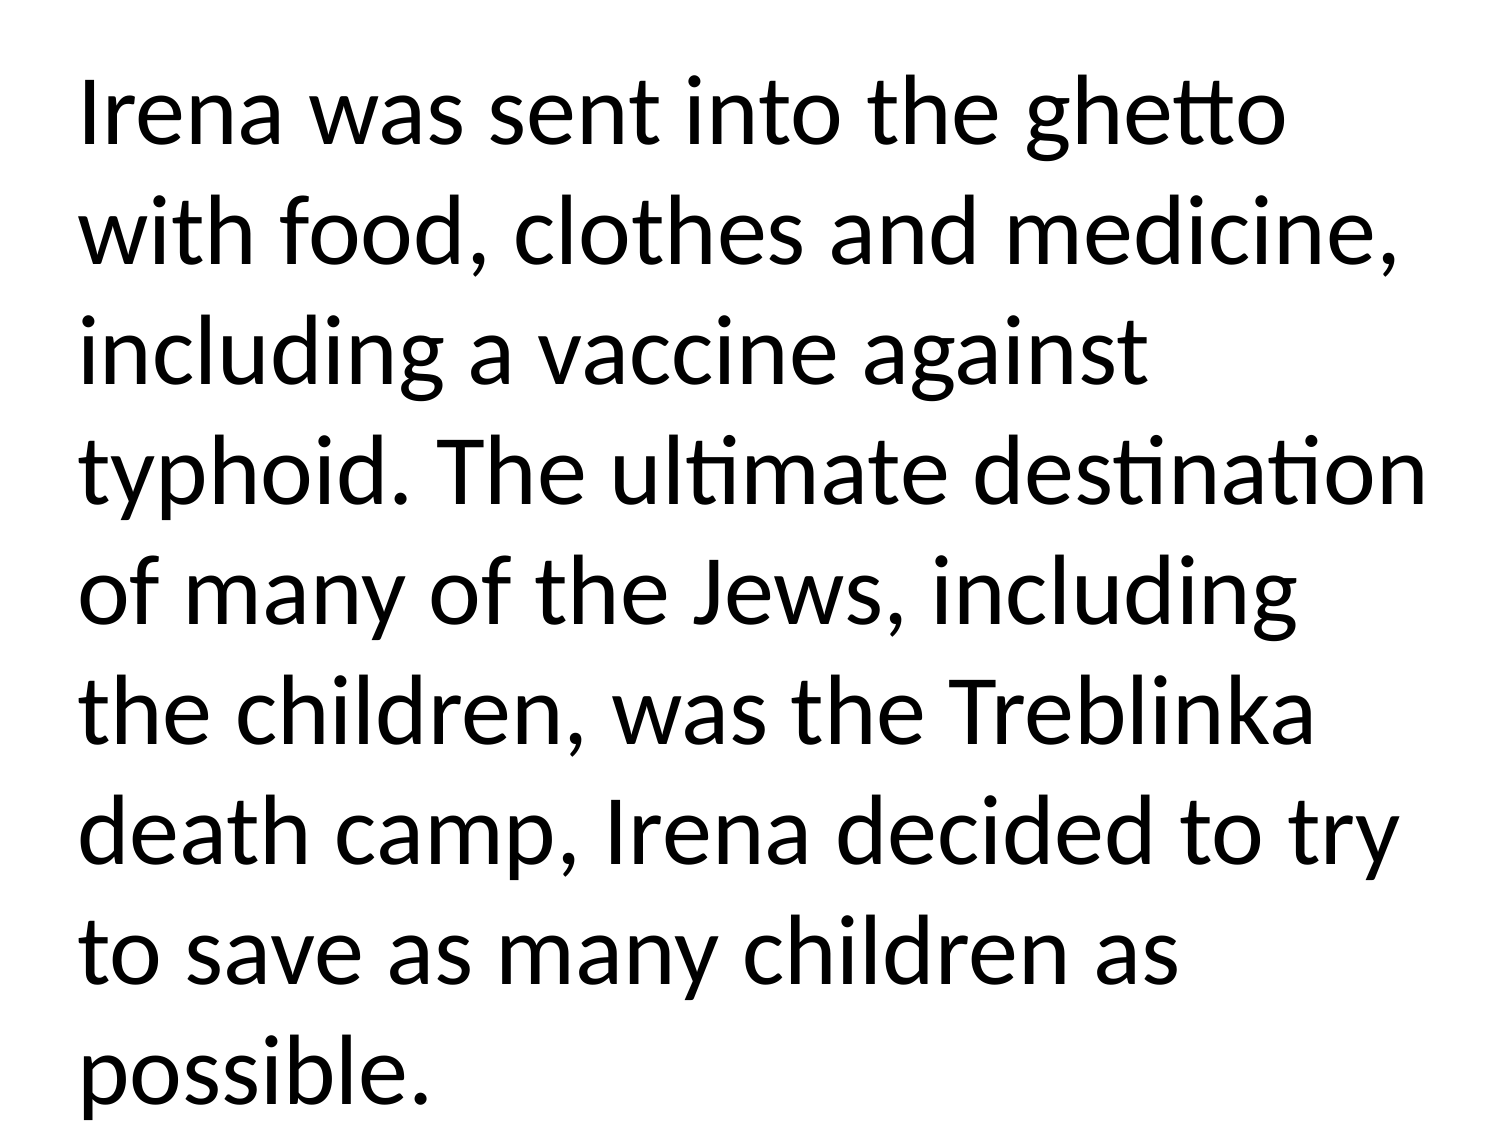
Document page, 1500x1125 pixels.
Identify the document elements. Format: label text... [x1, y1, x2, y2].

text_box Irena was sent into the ghetto with food, clothes and medicine, including a vaccine against typhoid. The ultimate destination of many of the Jews, including the children, was the Treblinka death camp, Irena decided to try to save as many children as possible. [62, 37, 1464, 1125]
